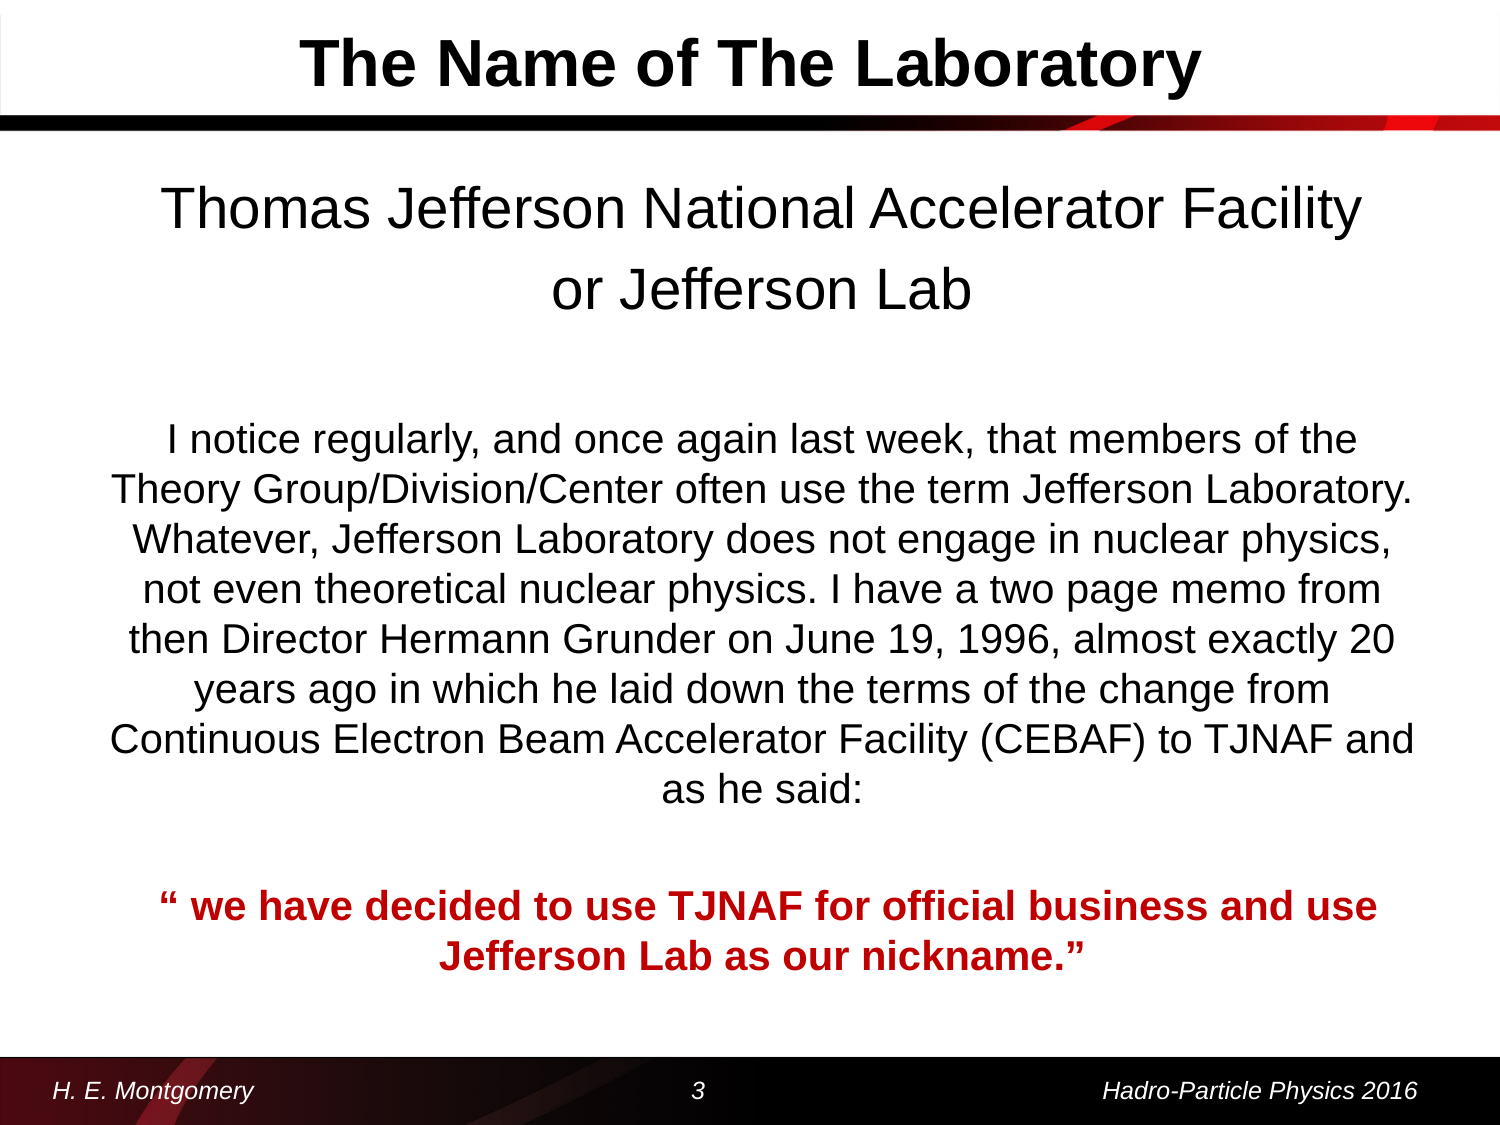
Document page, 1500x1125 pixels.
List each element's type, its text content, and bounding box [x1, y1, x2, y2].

title The Name of The Laboratory [76, 12, 1427, 124]
picture [0, 0, 1500, 1125]
list Thomas Jefferson National Accelerator Facility or Jefferson Lab I notice regularly, and once again last week, that members of the Theory Group/Division/Center often use the term Jefferson Laboratory. Whatever, Jefferson Laboratory does not engage in nuclear physics, not even theoretical nuclear physics. I have a two page memo from then Director Hermann Grunder on June 19, 1996, almost exactly 20 years ago in which he laid down the terms of the change from Continuous Electron Beam Accelerator Facility (CEBAF) to TJNAF and as he said: “ we have decided to use TJNAF for official business and use Jefferson Lab as our nickname.” [87, 162, 1438, 1025]
